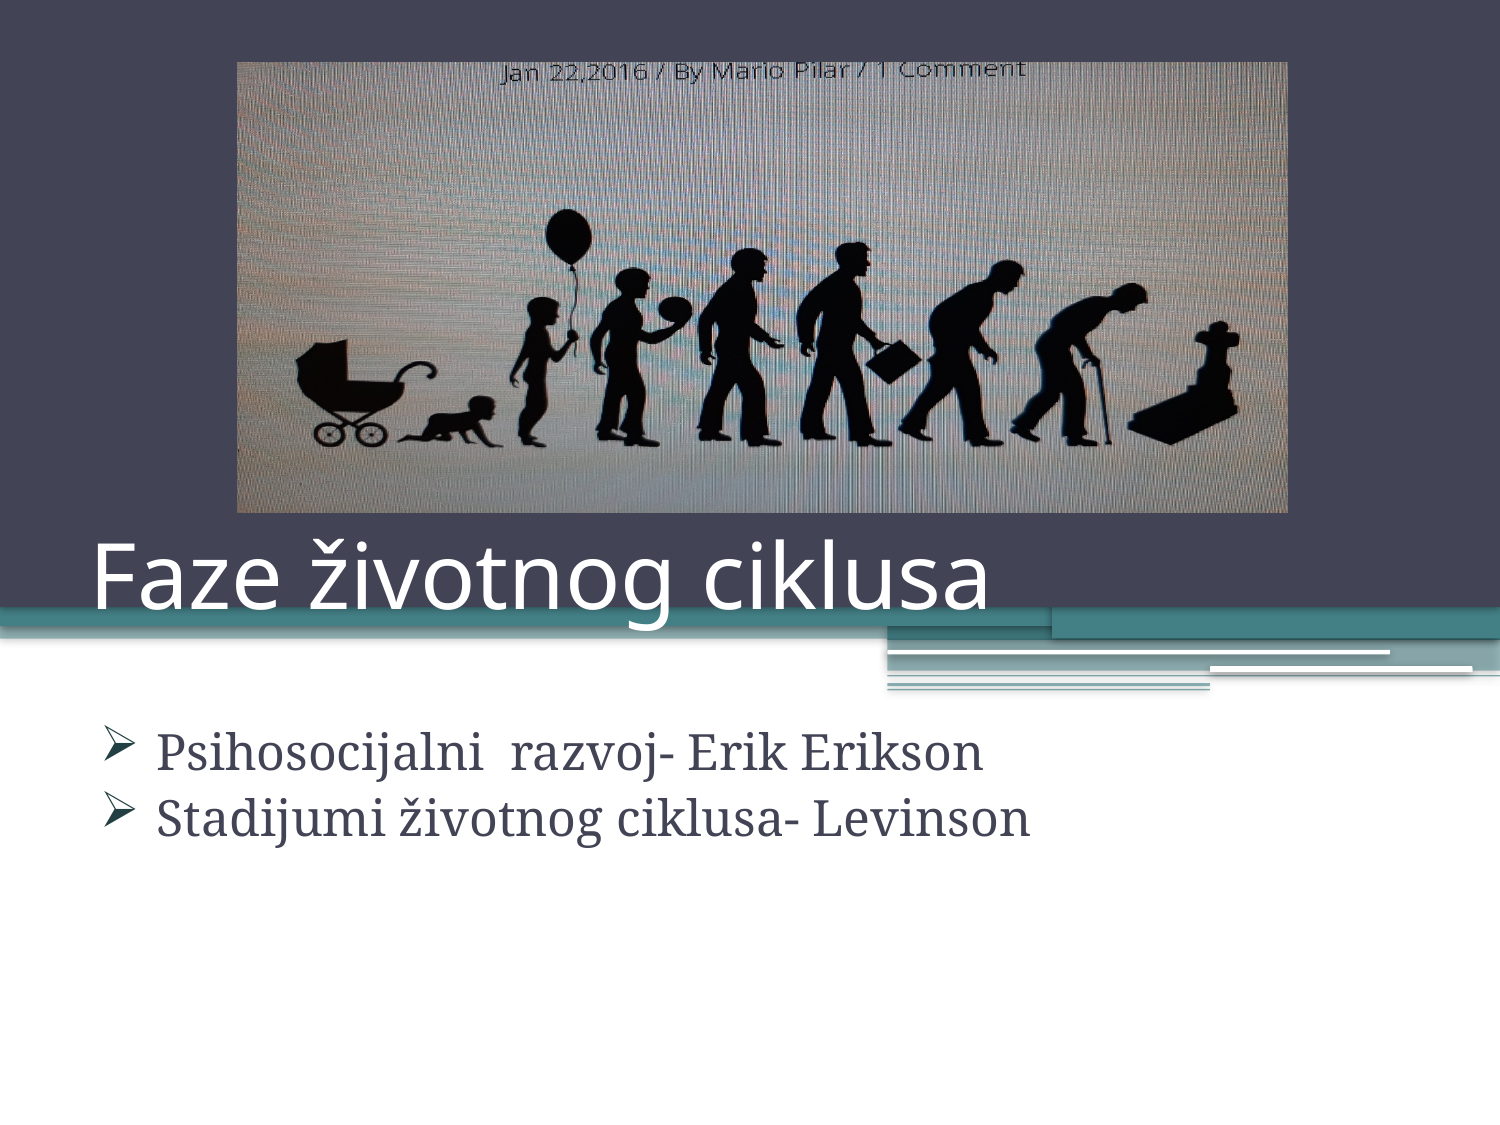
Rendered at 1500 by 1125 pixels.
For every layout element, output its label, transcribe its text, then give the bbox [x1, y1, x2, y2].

title Faze životnog ciklusa [75, 394, 1463, 636]
picture [237, 62, 1288, 513]
subtitle Psihosocijalni razvoj- Erik Erikson Stadijumi životnog ciklusa- Levinson [75, 712, 1225, 928]
